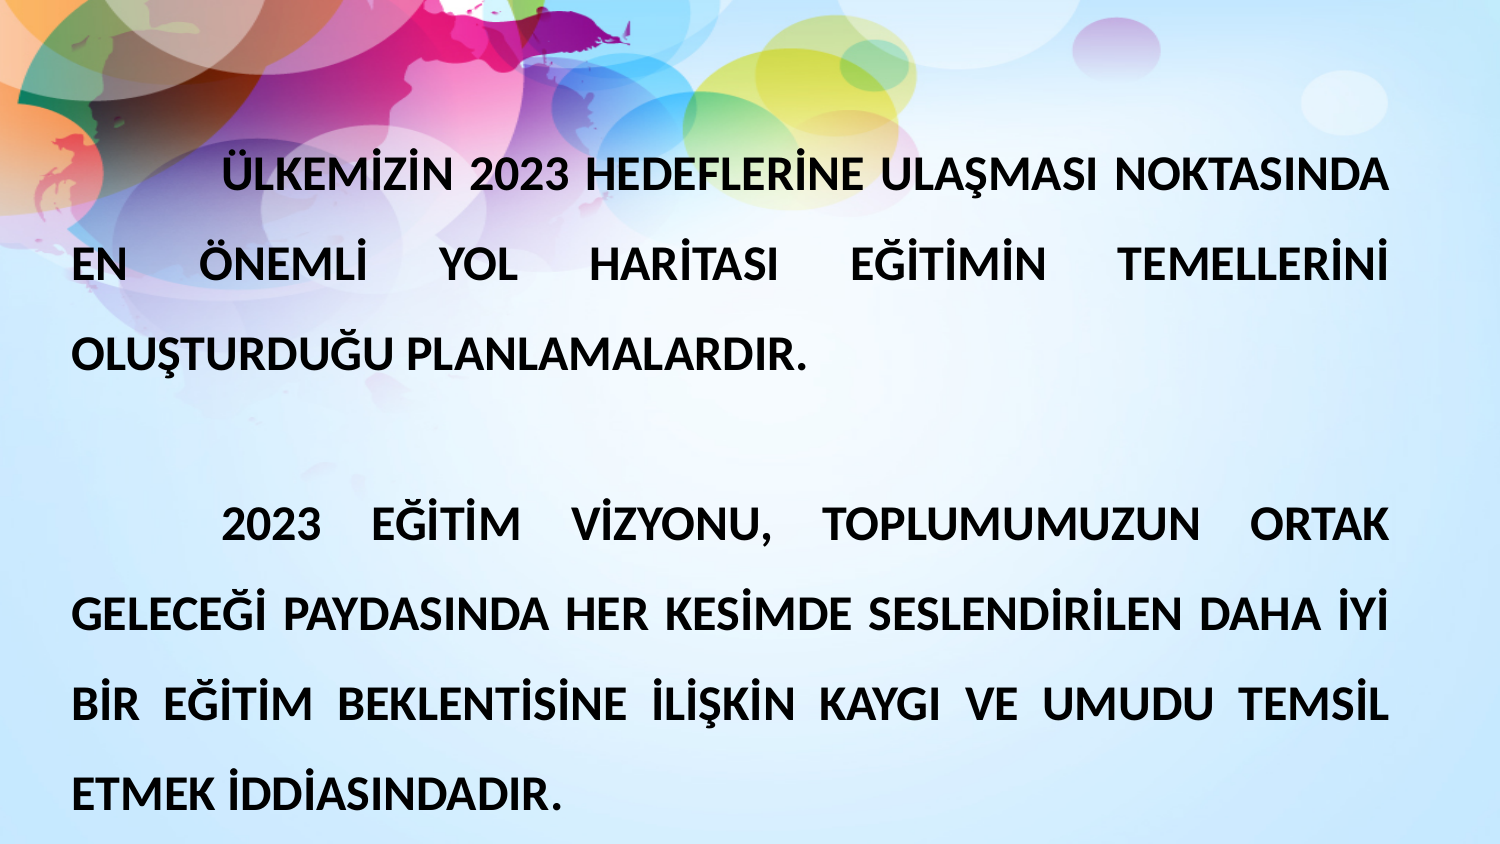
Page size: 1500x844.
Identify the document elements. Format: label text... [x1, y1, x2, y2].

picture [0, 0, 1500, 844]
list ÜLKEMİZİN 2023 HEDEFLERİNE ULAŞMASI NOKTASINDA EN ÖNEMLİ YOL HARİTASI EĞİTİMİN TEMELLERİNİ OLUŞTURDUĞU PLANLAMALARDIR. 2023 EĞİTİM VİZYONU, TOPLUMUMUZUN ORTAK GELECEĞİ PAYDASINDA HER KESİMDE SESLENDİRİLEN DAHA İYİ BİR EĞİTİM BEKLENTİSİNE İLİŞKİN KAYGI VE UMUDU TEMSİL ETMEK İDDİASINDADIR. [0, 102, 1406, 547]
